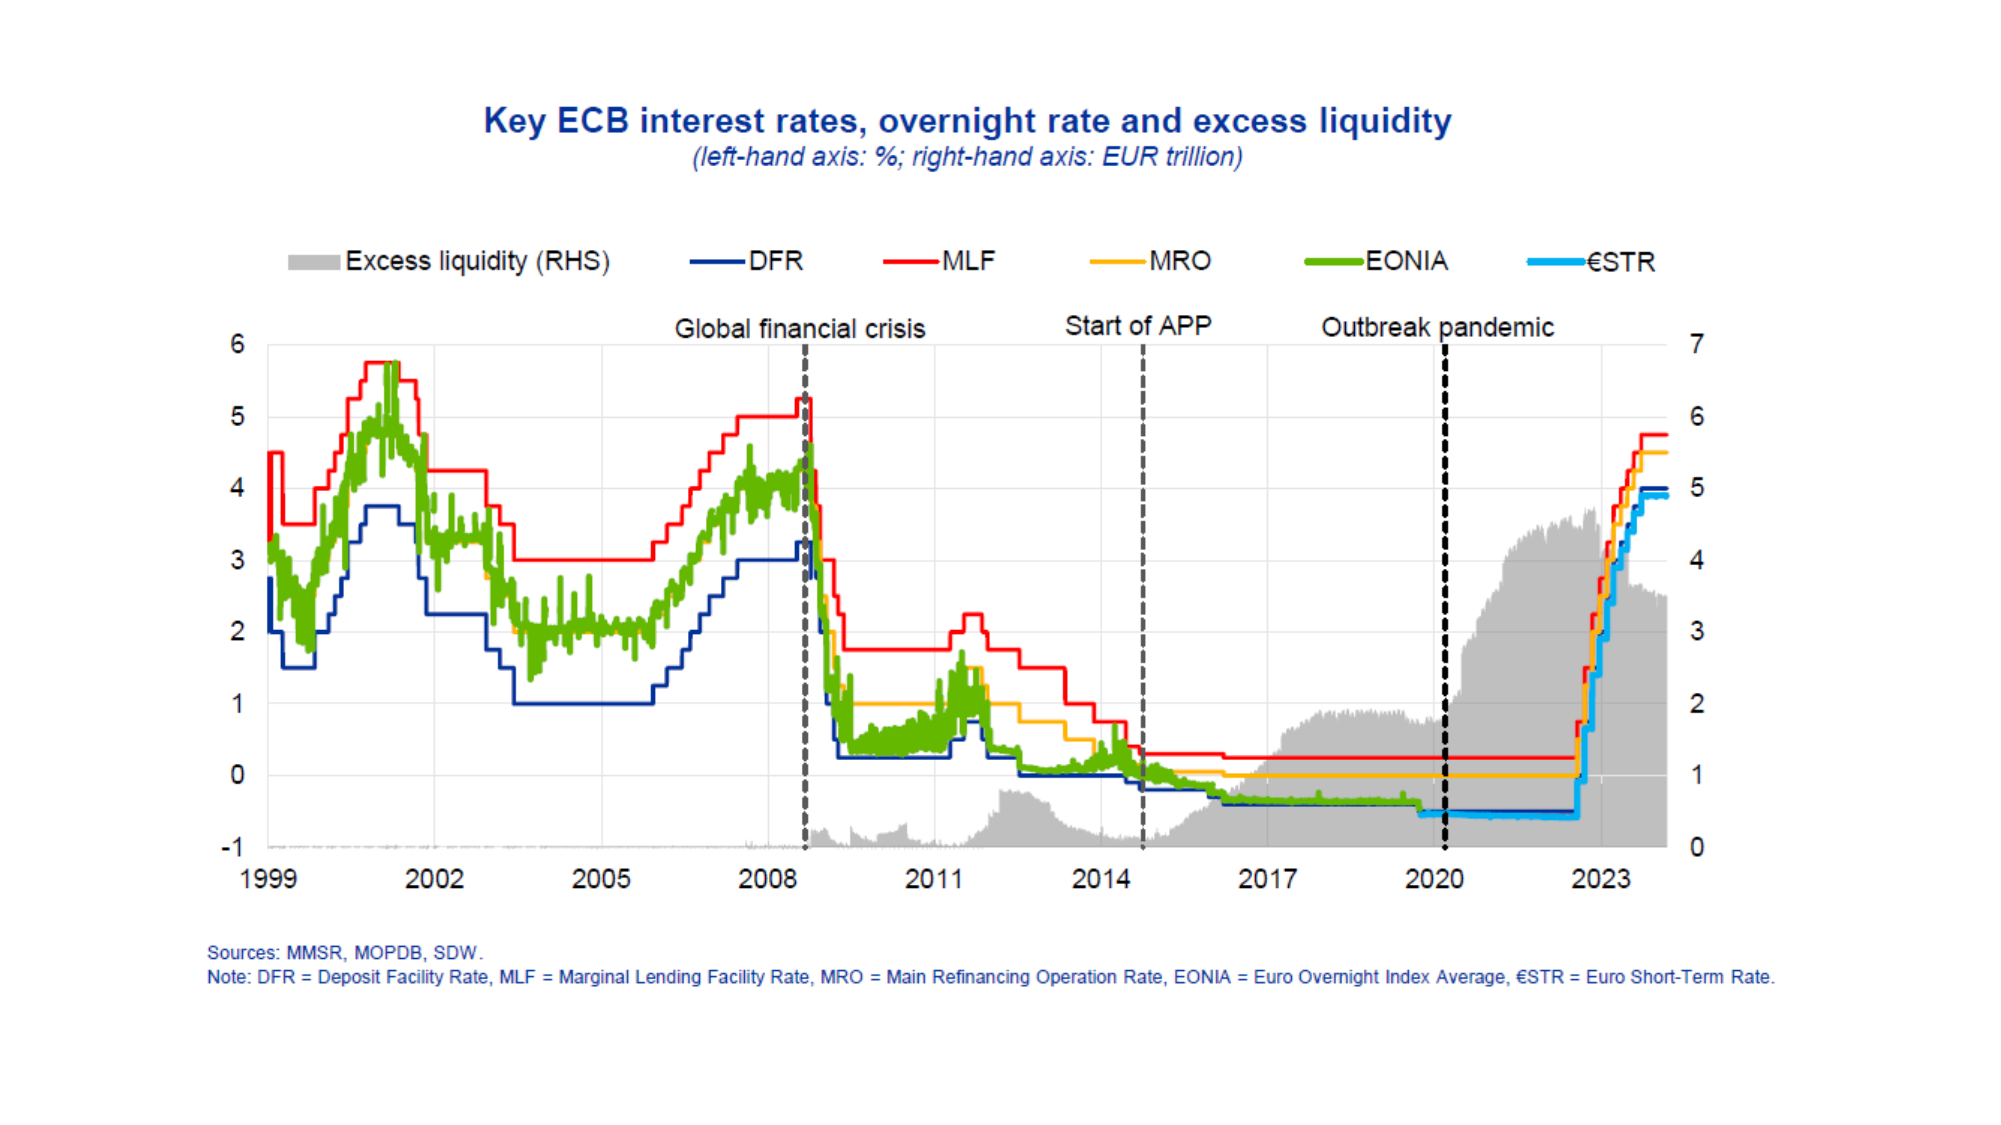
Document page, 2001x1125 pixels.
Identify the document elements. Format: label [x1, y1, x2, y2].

picture [179, 98, 1825, 1024]
